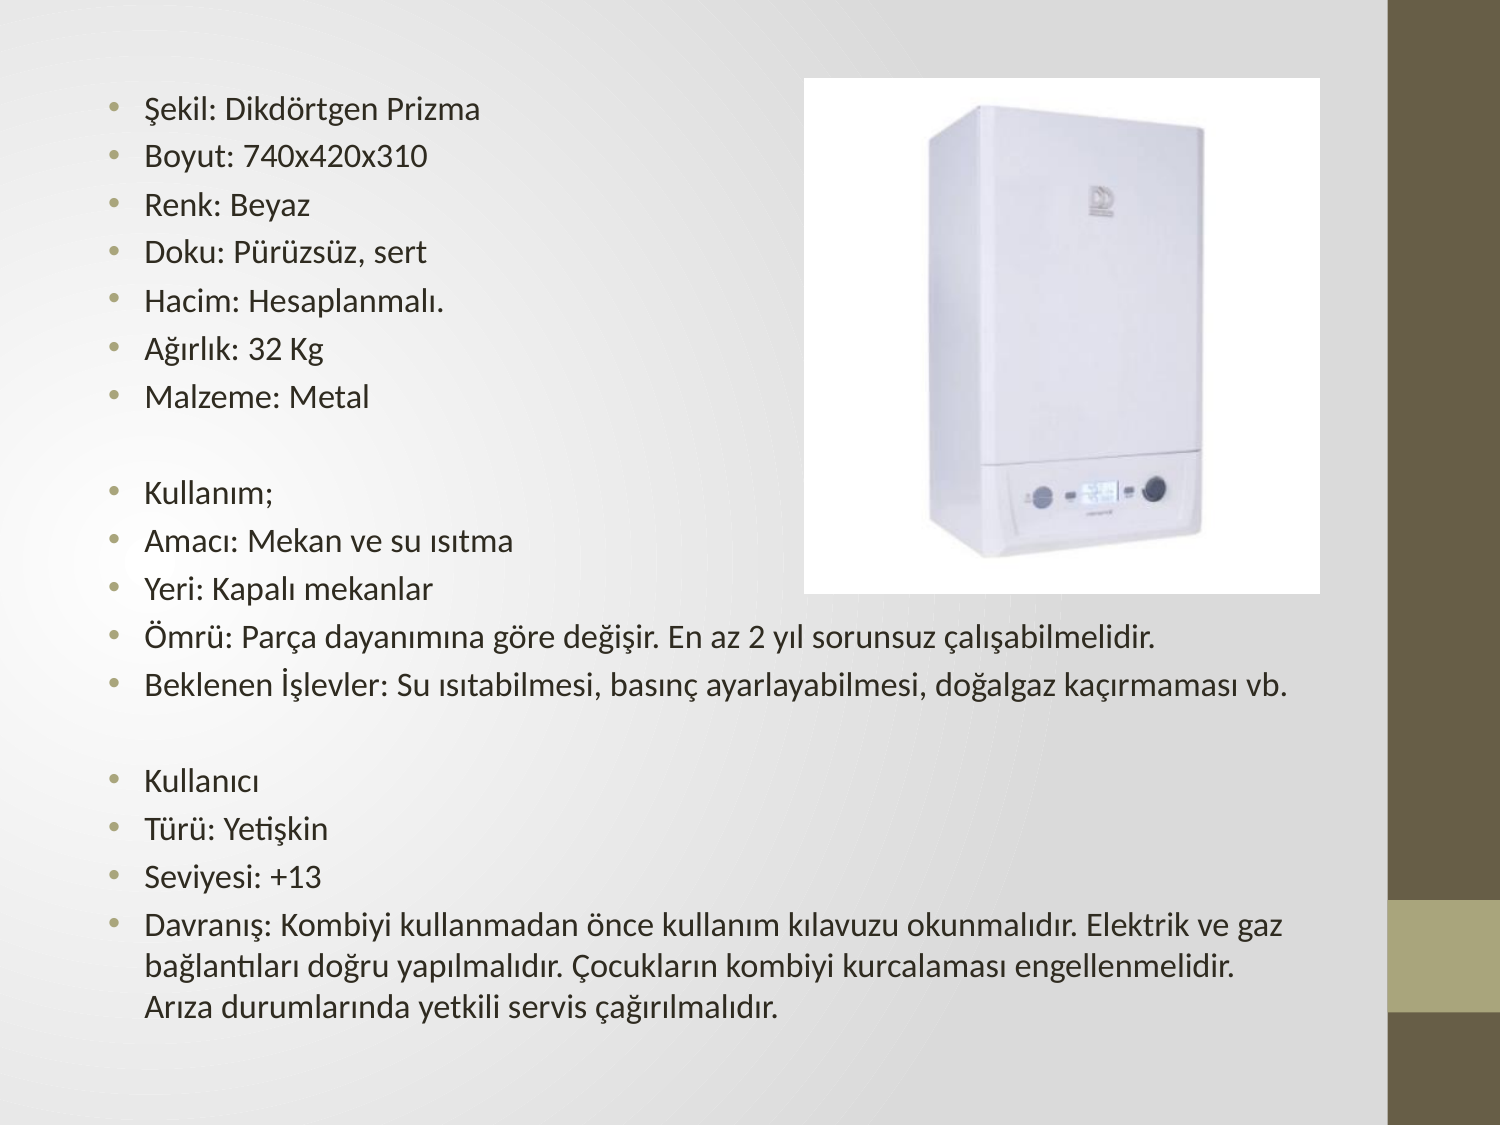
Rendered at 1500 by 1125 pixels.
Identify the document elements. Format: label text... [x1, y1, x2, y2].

picture [803, 77, 1320, 594]
list Şekil: Dikdörtgen Prizma Boyut: 740x420x310 Renk: Beyaz Doku: Pürüzsüz, sert Hacim: Hesaplanmalı. Ağırlık: 32 Kg Malzeme: Metal Kullanım; Amacı: Mekan ve su ısıtma Yeri: Kapalı mekanlar Ömrü: Parça dayanımına göre değişir. En az 2 yıl sorunsuz çalışabilmelidir. Beklenen İşlevler: Su ısıtabilmesi, basınç ayarlayabilmesi, doğalgaz kaçırmaması vb. Kullanıcı Türü: Yetişkin Seviyesi: +13 Davranış: Kombiyi kullanmadan önce kullanım kılavuzu okunmalıdır. Elektrik ve gaz bağlantıları doğru yapılmalıdır. Çocukların kombiyi kurcalaması engellenmelidir. Arıza durumlarında yetkili servis çağırılmalıdır. [75, 78, 1325, 1050]
